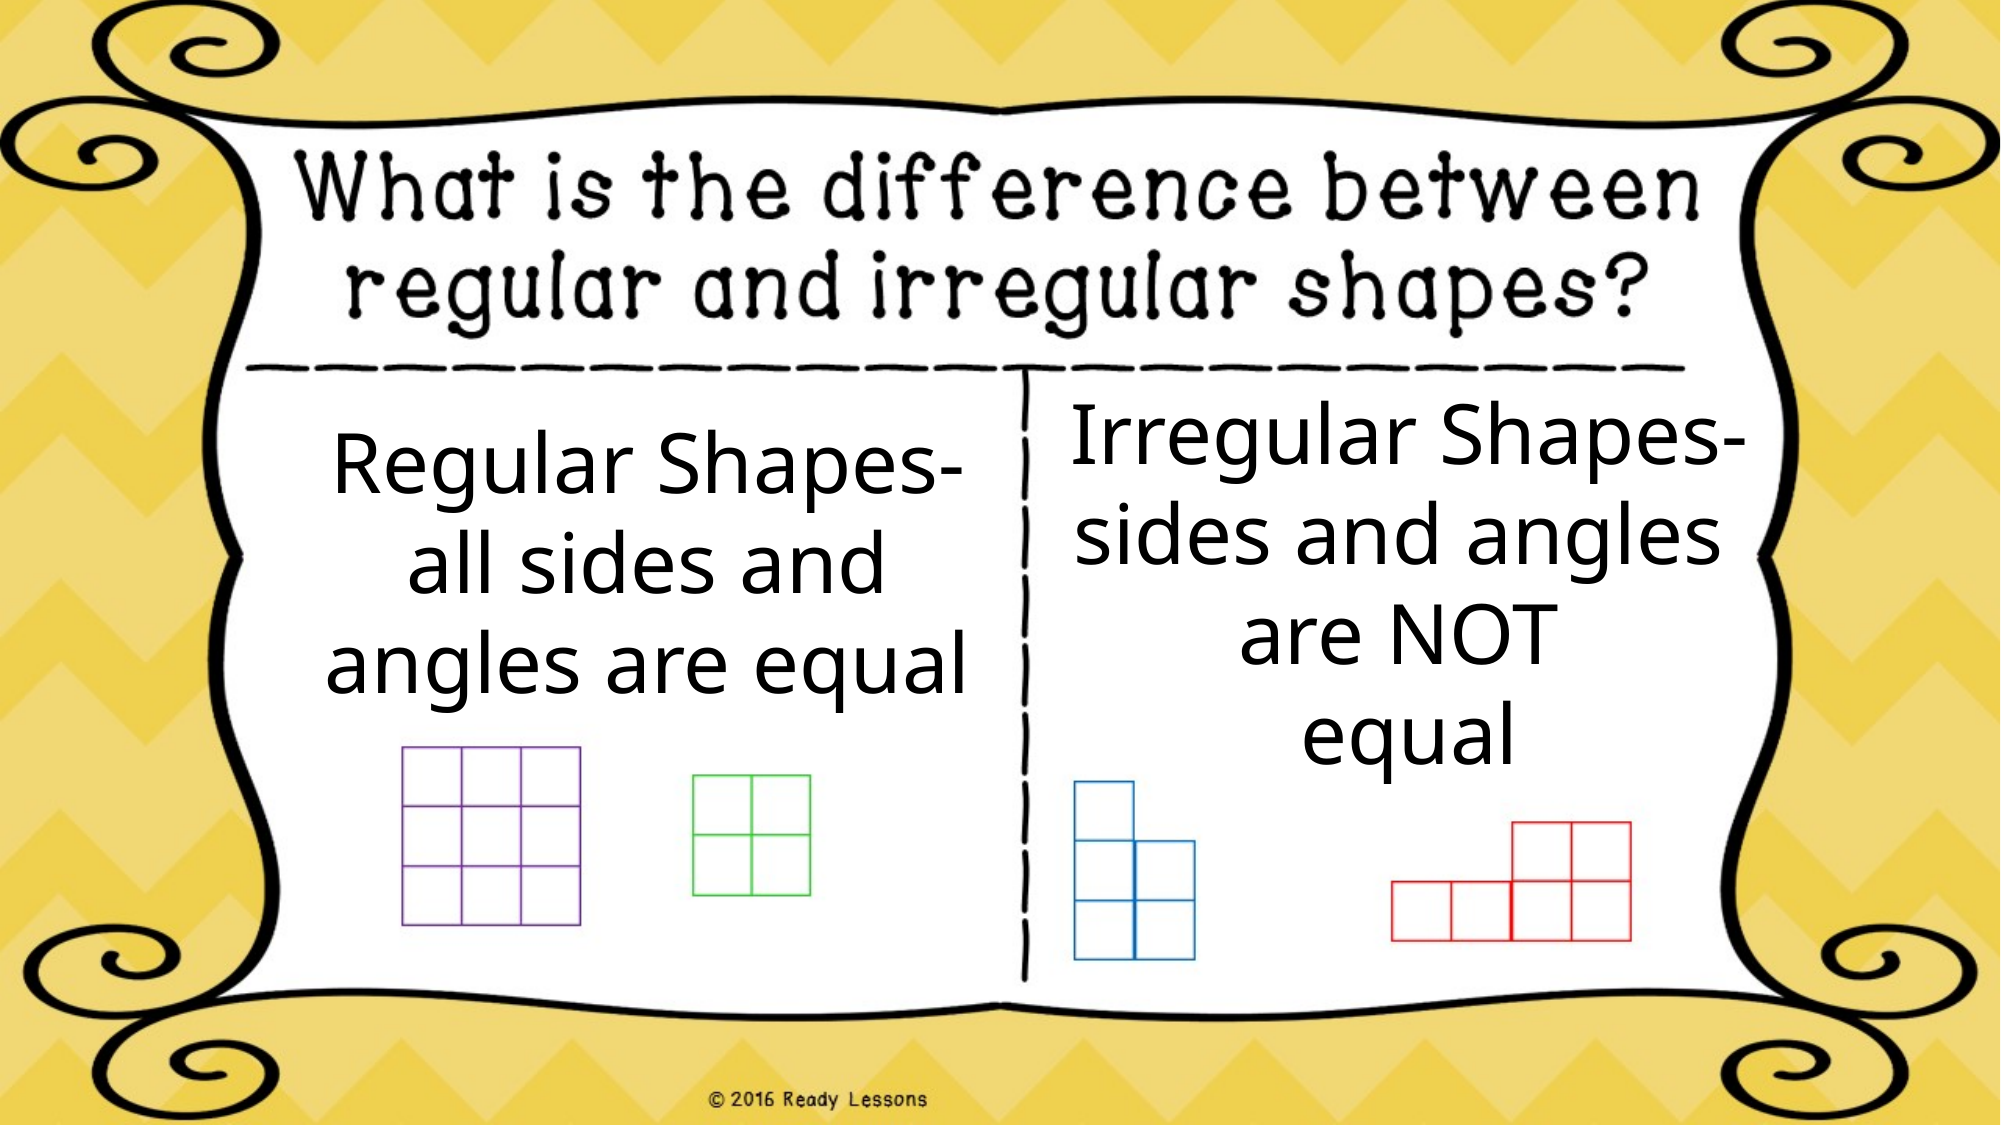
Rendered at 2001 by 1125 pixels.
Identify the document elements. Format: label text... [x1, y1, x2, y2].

picture [0, 0, 2001, 1125]
text_box Irregular Shapes- sides and angles are NOT equal [926, 373, 1893, 789]
text_box Regular Shapes- all sides and angles are equal [275, 402, 1021, 718]
